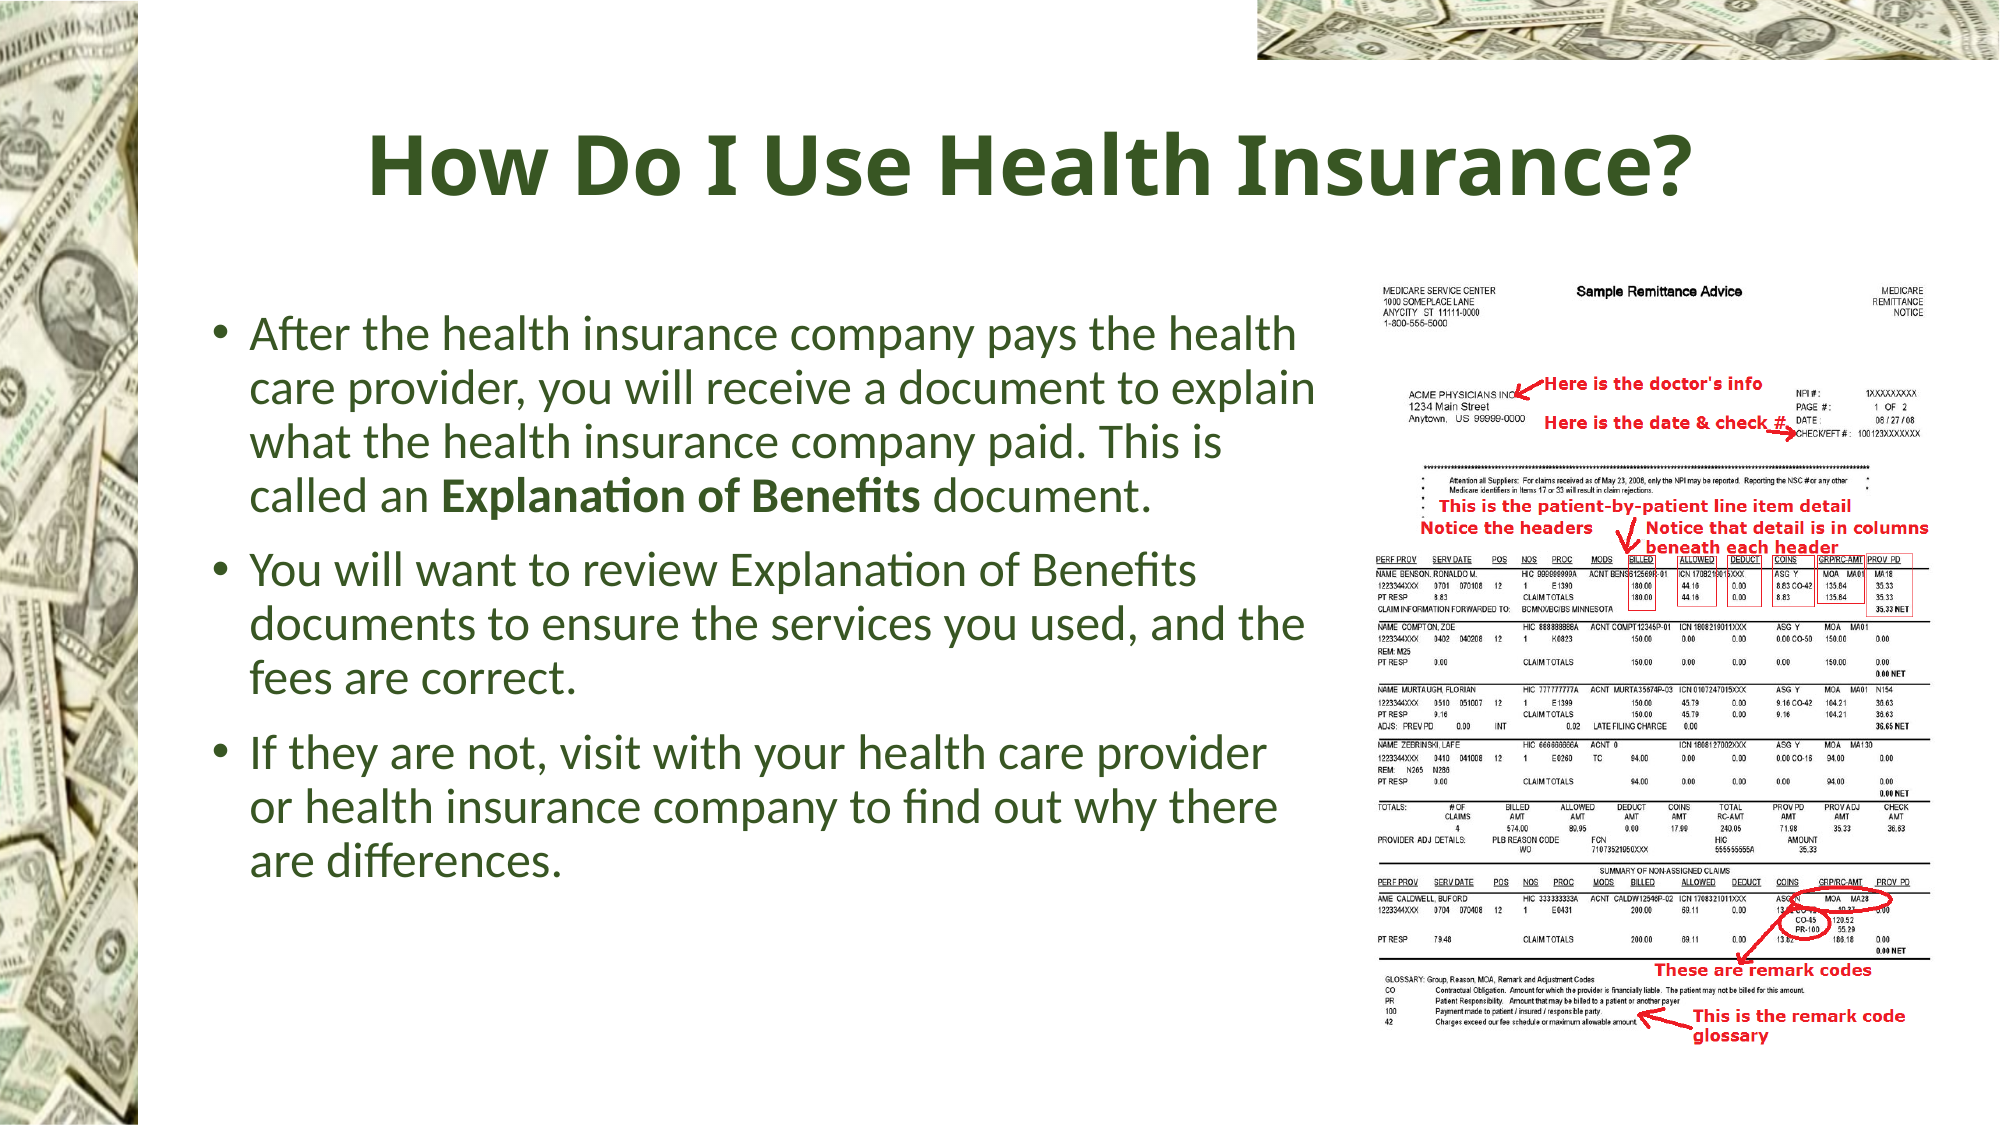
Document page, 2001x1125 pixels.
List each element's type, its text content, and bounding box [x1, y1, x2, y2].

picture [1258, 0, 1999, 60]
picture [0, 2, 138, 1124]
title How Do I Use Health Insurance? [196, 59, 1863, 278]
picture [1372, 263, 1944, 1052]
list After the health insurance company pays the health care provider, you will receive a document to explain what the health insurance company paid. This is called an Explanation of Benefits document. You will want to review Explanation of Benefits documents to ensure the services you used, and the fees are correct. If they are not, visit with your health care provider or health insurance company to find out why there are differences. [196, 299, 1334, 1016]
